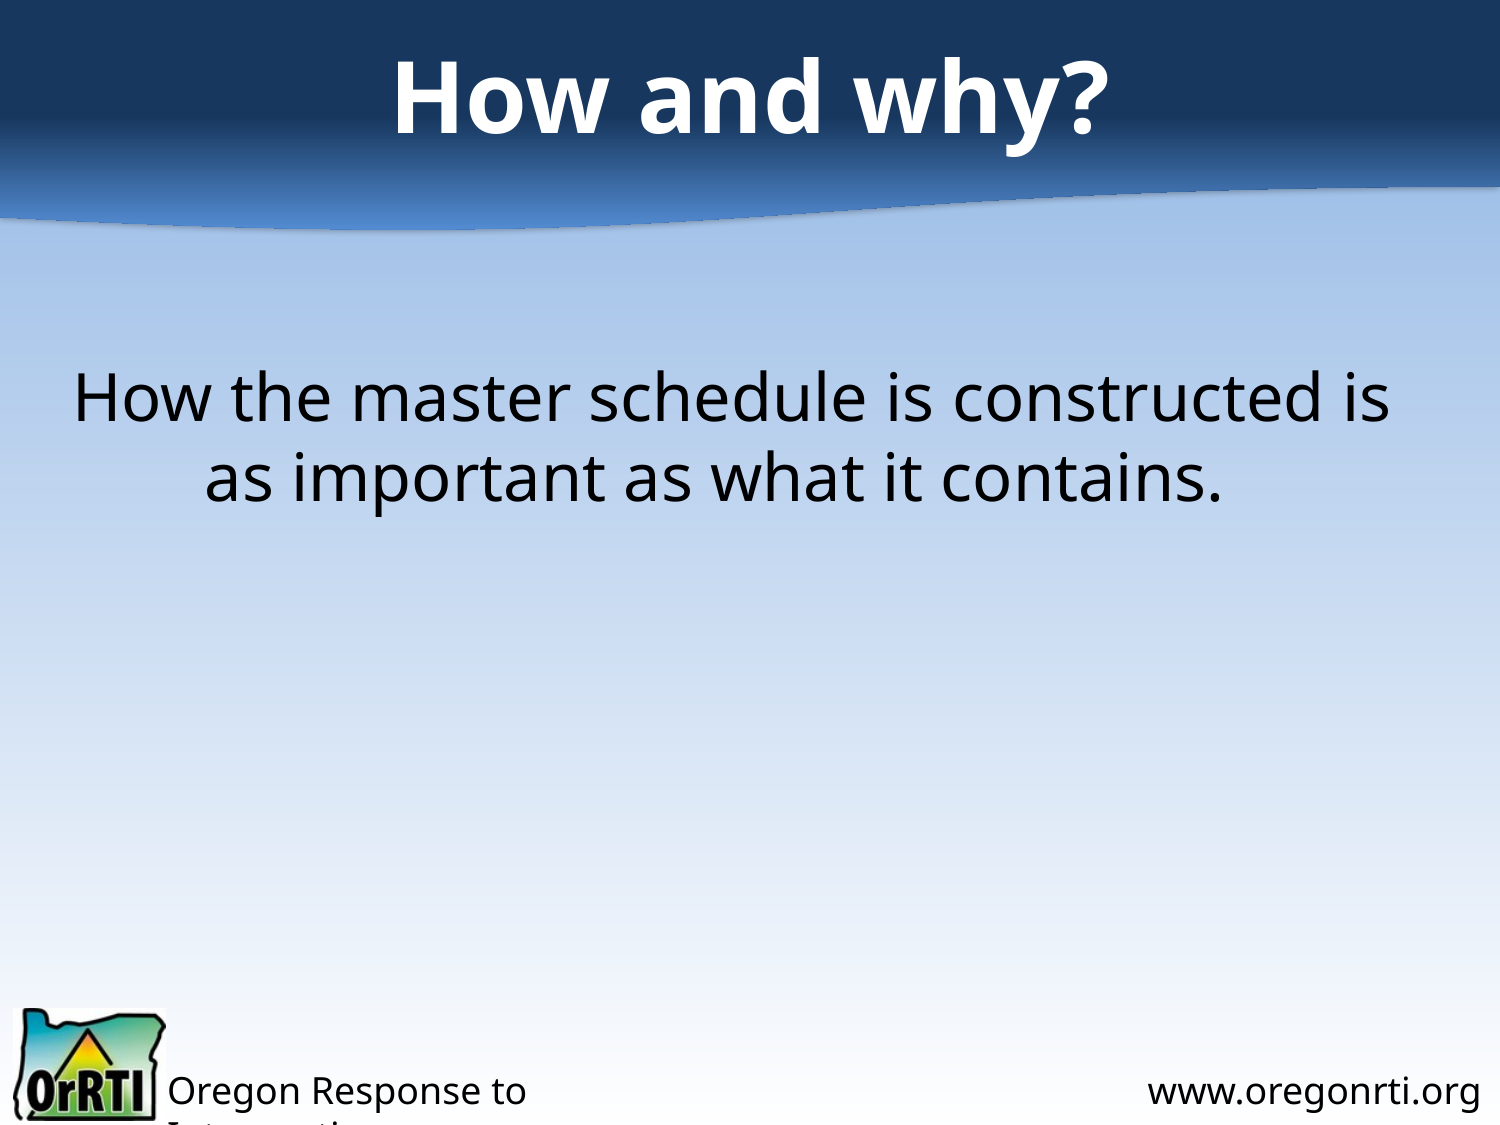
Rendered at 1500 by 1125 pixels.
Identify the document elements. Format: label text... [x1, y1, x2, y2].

list How the master schedule is constructed is as important as what it contains. [39, 254, 1425, 1005]
title How and why? [75, 0, 1425, 188]
picture [13, 1008, 166, 1121]
